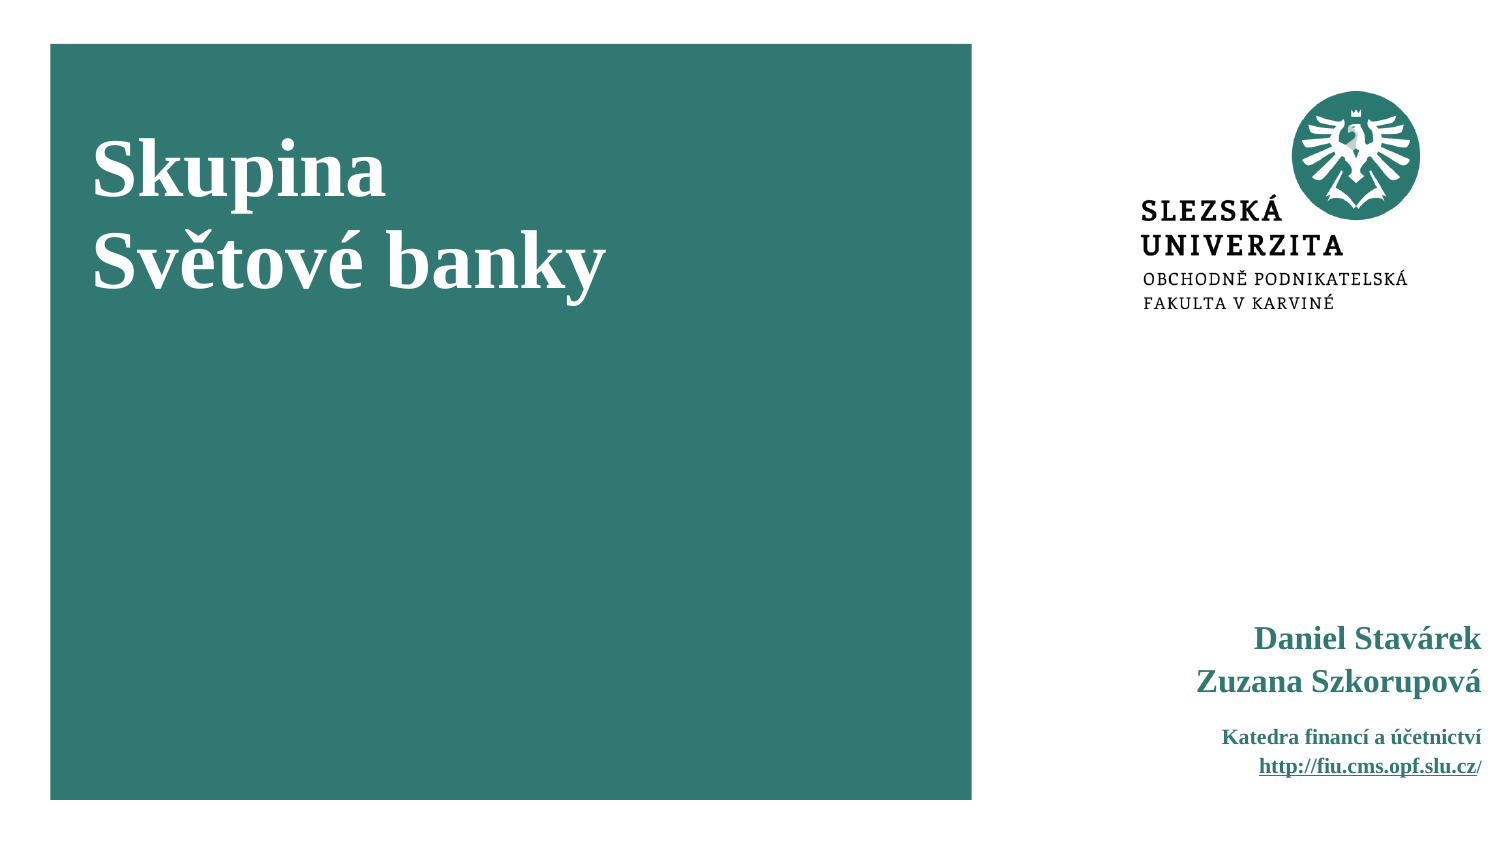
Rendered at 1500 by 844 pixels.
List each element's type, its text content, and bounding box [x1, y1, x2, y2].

text_box [1141, 610, 1472, 800]
title Skupina Světové banky [76, 114, 975, 470]
picture [1141, 91, 1420, 309]
